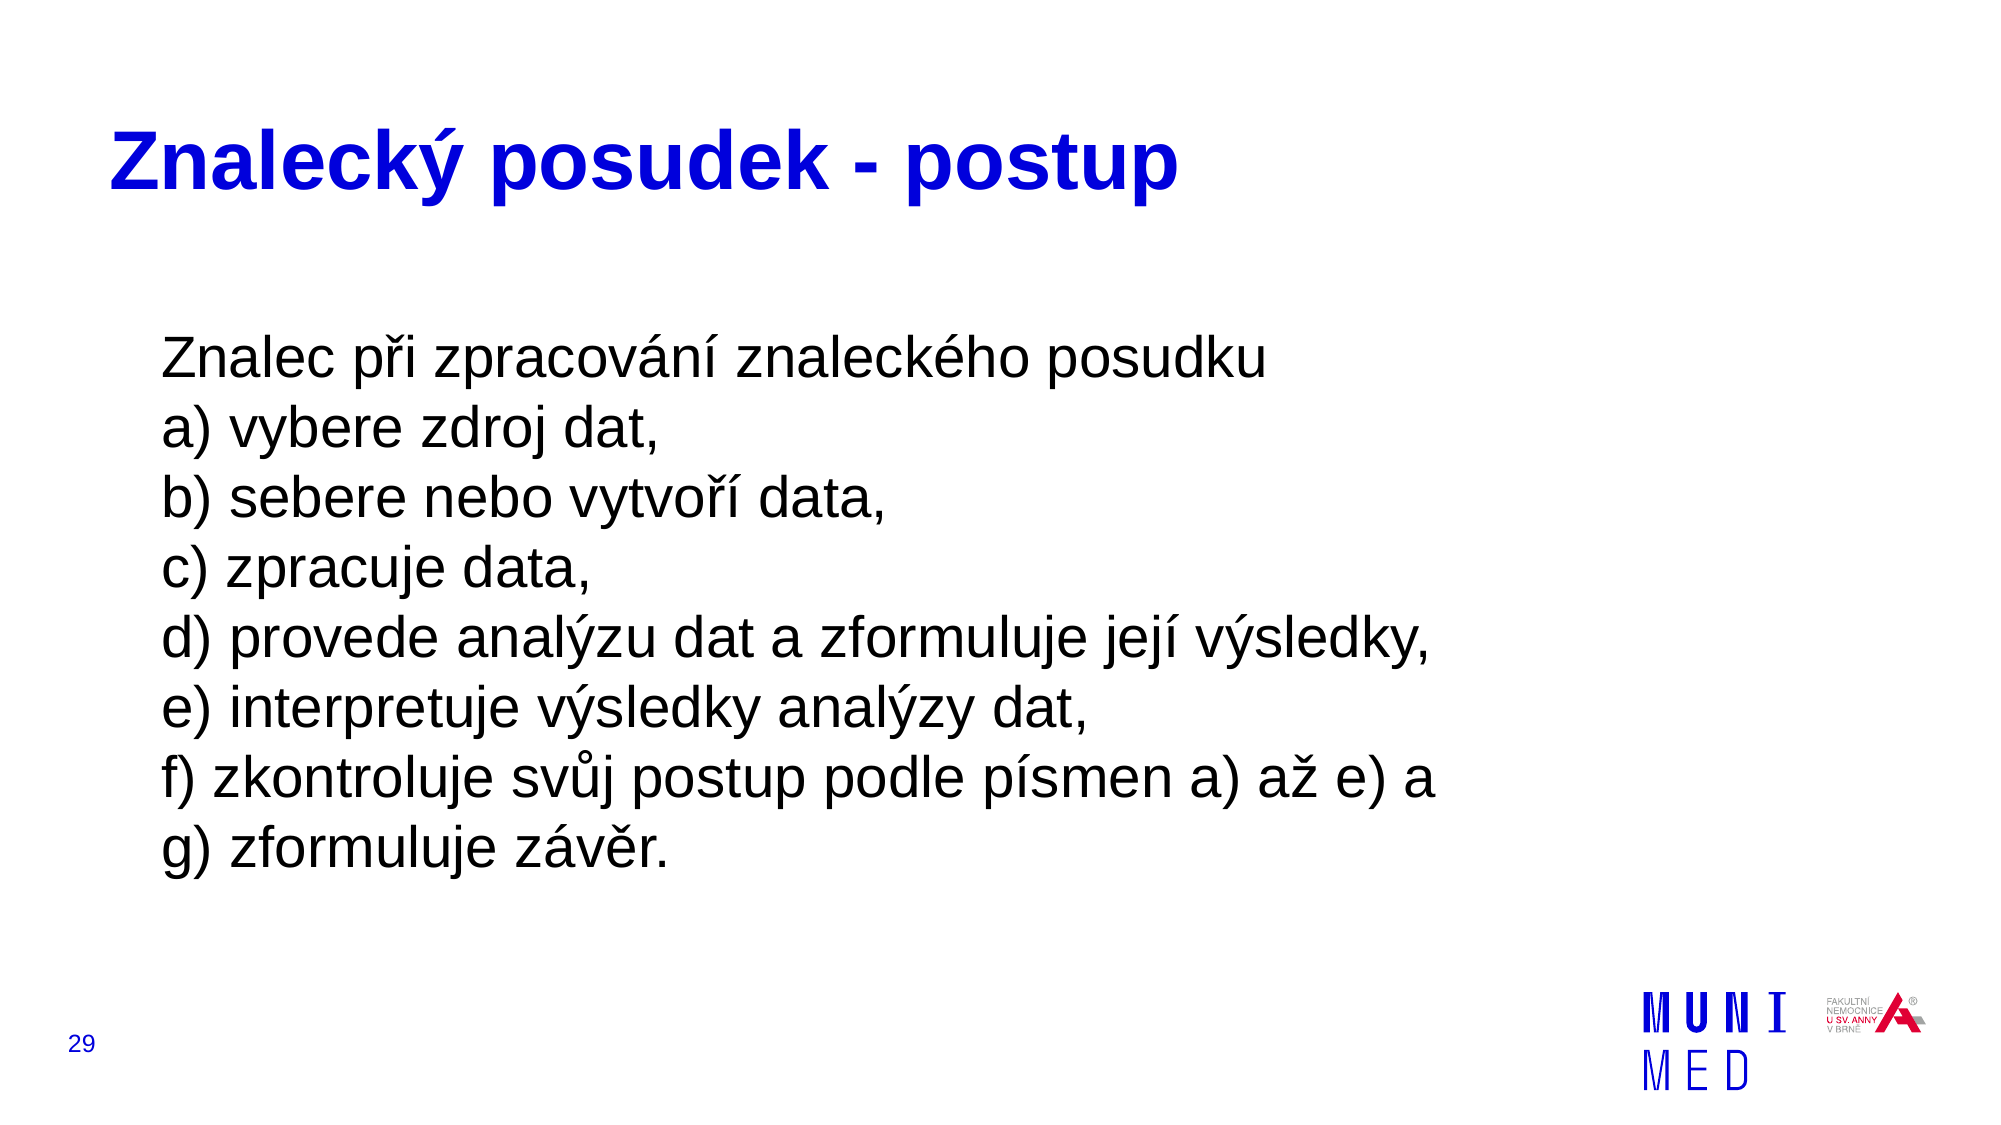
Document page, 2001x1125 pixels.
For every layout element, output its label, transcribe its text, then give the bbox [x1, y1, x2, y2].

text_box Znalec při zpracování znaleckého posudku a) vybere zdroj dat, b) sebere nebo vytvoří data, c) zpracuje data, d) provede analýzu dat a zformuluje její výsledky, e) interpretuje výsledky analýzy dat, f) zkontroluje svůj postup podle písmen a) až e) a g) zformuluje závěr. [149, 319, 1914, 999]
slide_number 29 [67, 1021, 110, 1063]
title Znalecký posudek - postup [109, 122, 1643, 178]
